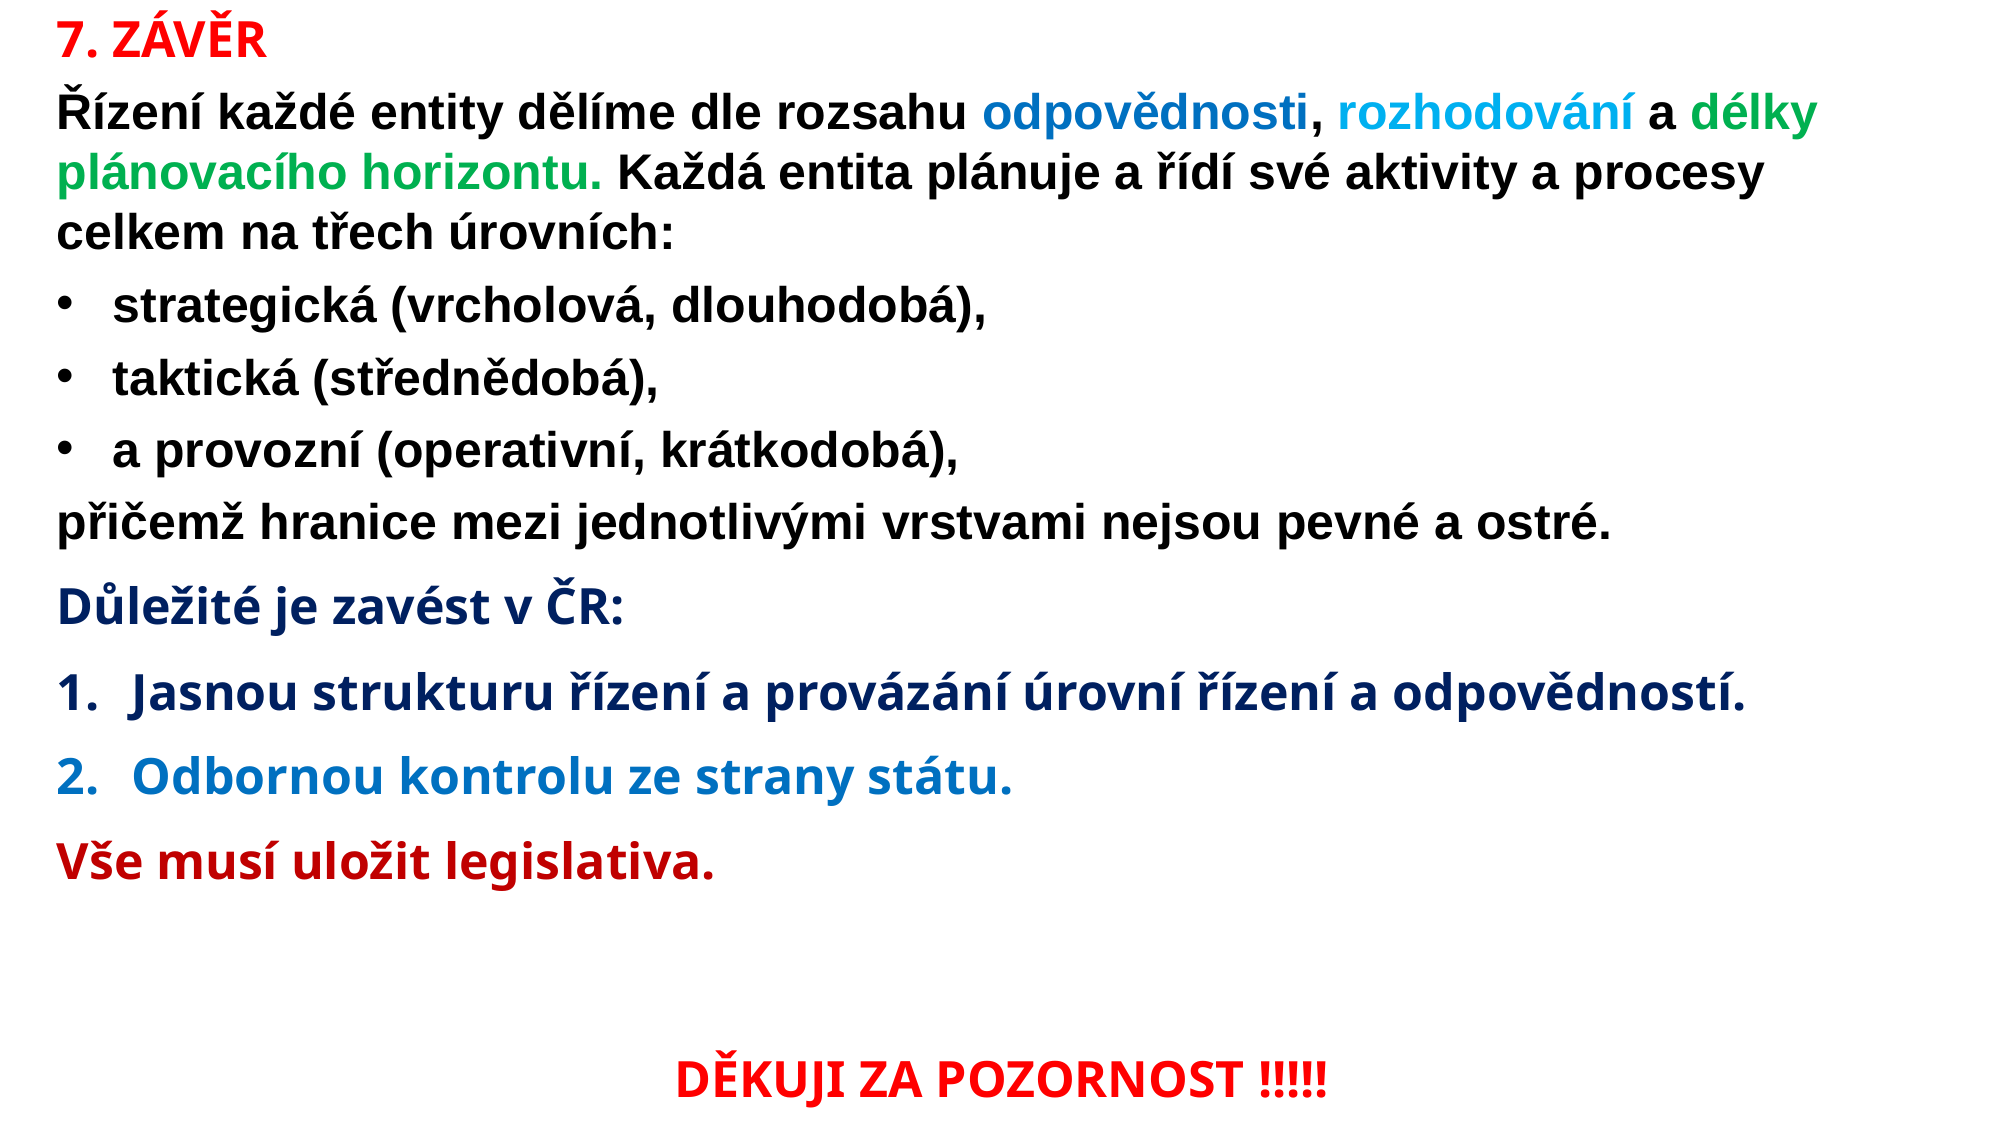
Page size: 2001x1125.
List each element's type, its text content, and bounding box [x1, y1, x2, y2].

text_box 7. ZÁVĚR Řízení každé entity dělíme dle rozsahu odpovědnosti, rozhodování a délky plánovacího horizontu. Každá entita plánuje a řídí své aktivity a procesy celkem na třech úrovních: strategická (vrcholová, dlouhodobá), taktická (střednědobá), a provozní (operativní, krátkodobá), přičemž hranice mezi jednotlivými vrstvami nejsou pevné a ostré. Důležité je zavést v ČR: Jasnou strukturu řízení a provázání úrovní řízení a odpovědností. Odbornou kontrolu ze strany státu. Vše musí uložit legislativa. DĚKUJI ZA POZORNOST !!!!! [41, 0, 1962, 1115]
